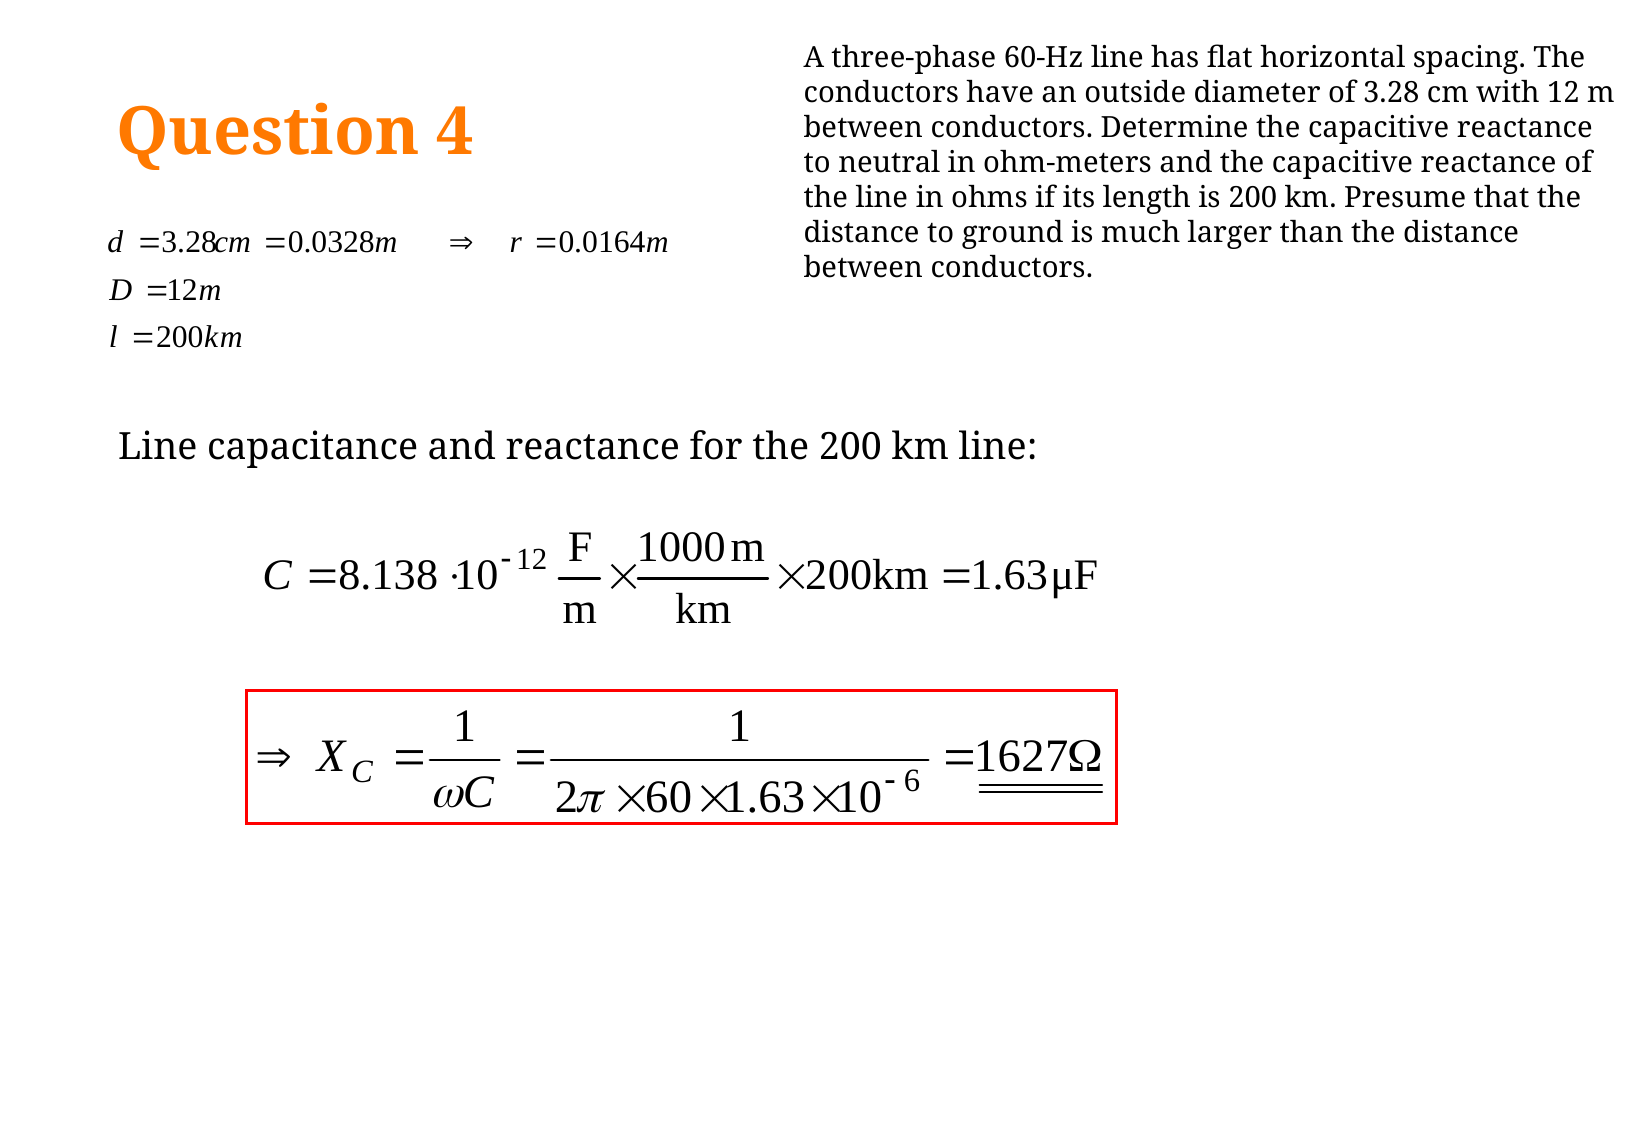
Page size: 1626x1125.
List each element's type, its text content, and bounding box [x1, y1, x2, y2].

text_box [248, 692, 1116, 823]
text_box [255, 515, 1108, 634]
text_box Line capacitance and reactance for the 200 km line: [103, 414, 1085, 474]
title Question 4 [101, 80, 788, 258]
text_box A three-phase 60-Hz line has flat horizontal spacing. The conductors have an outside diameter of 3.28 cm with 12 m between conductors. Determine the capacitive reactance to neutral in ohm-meters and the capacitive reactance of the line in ohms if its length is 200 km. Presume that the distance to ground is much larger than the distance between conductors. [788, 30, 1625, 291]
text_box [103, 221, 680, 357]
